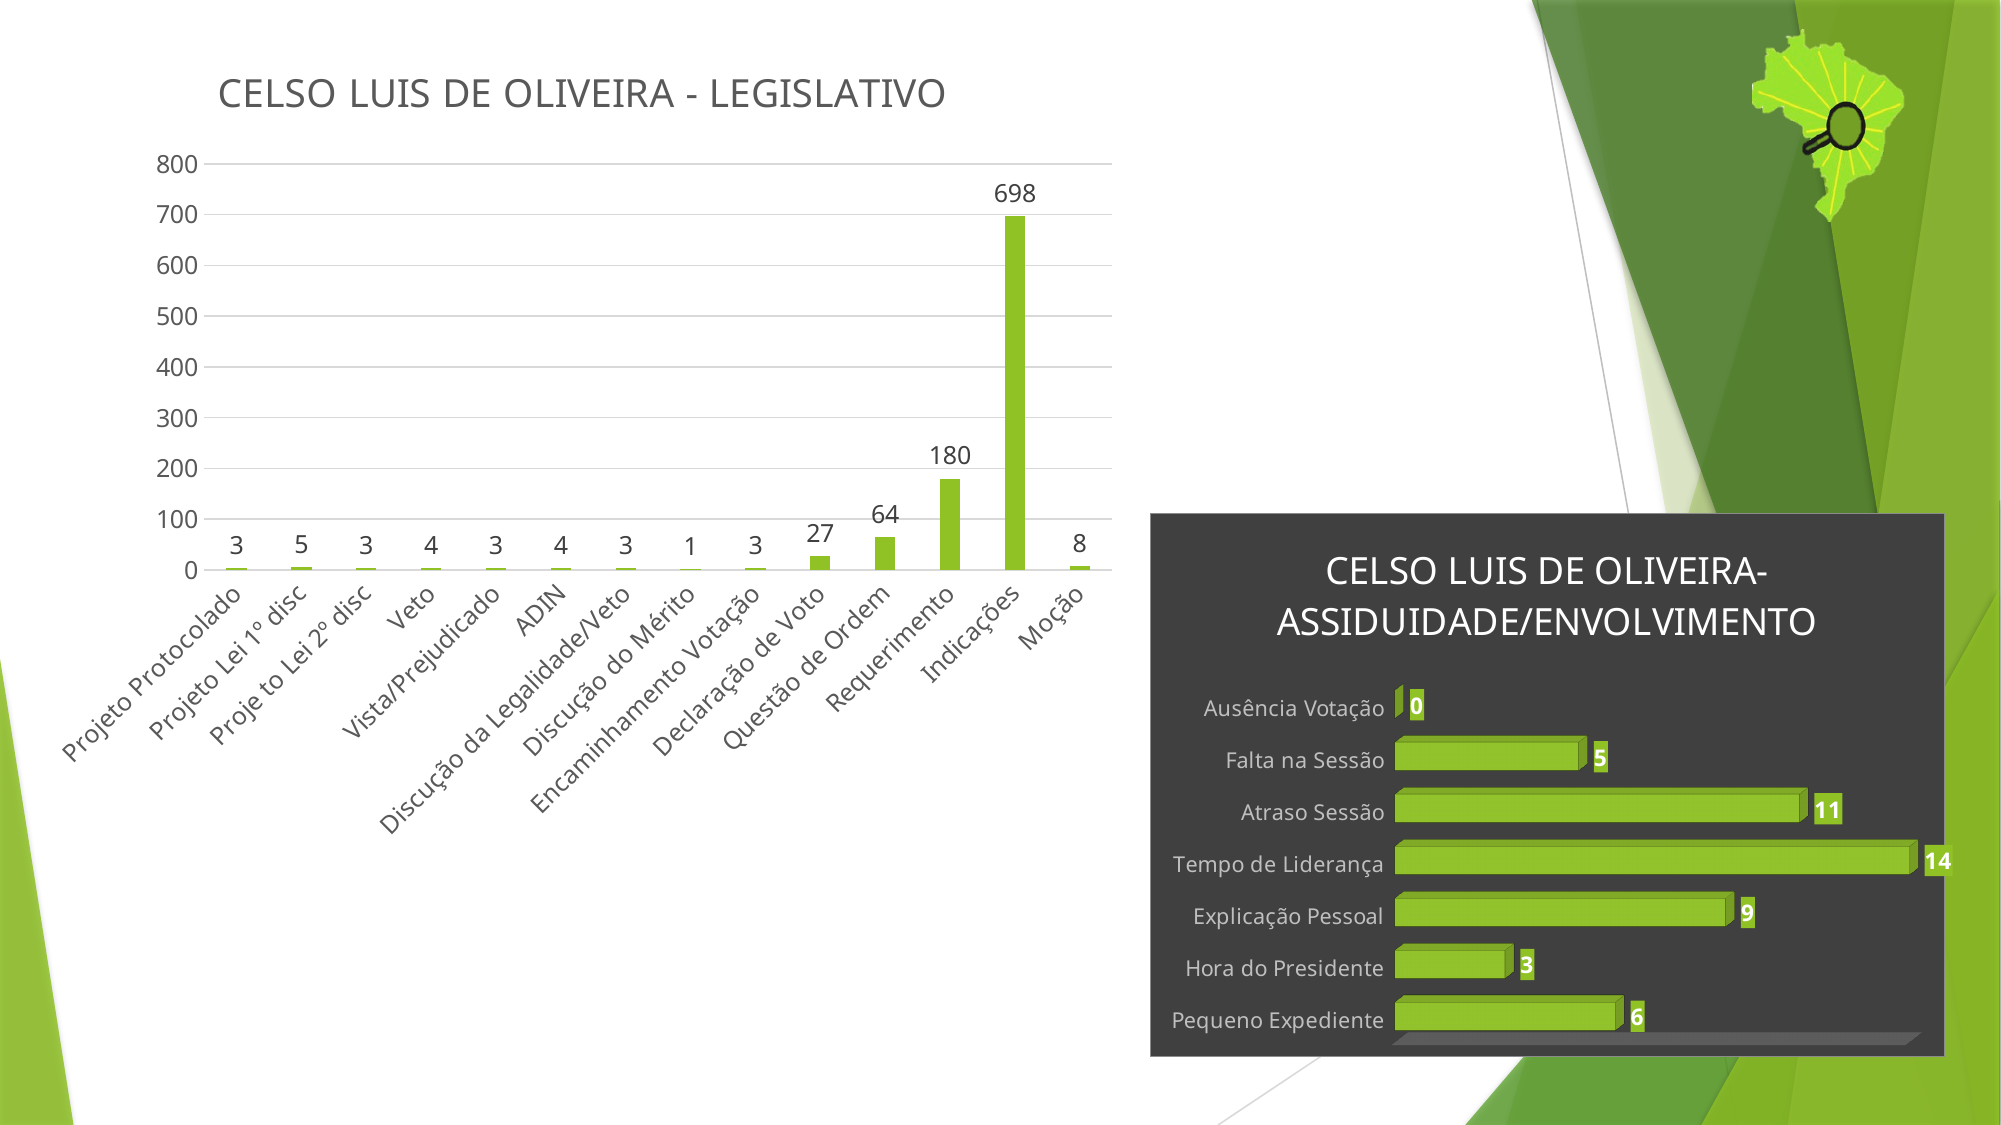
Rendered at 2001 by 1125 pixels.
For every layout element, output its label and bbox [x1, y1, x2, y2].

chart [31, 28, 1135, 860]
picture [1749, 28, 1954, 228]
chart [1148, 512, 1954, 1058]
